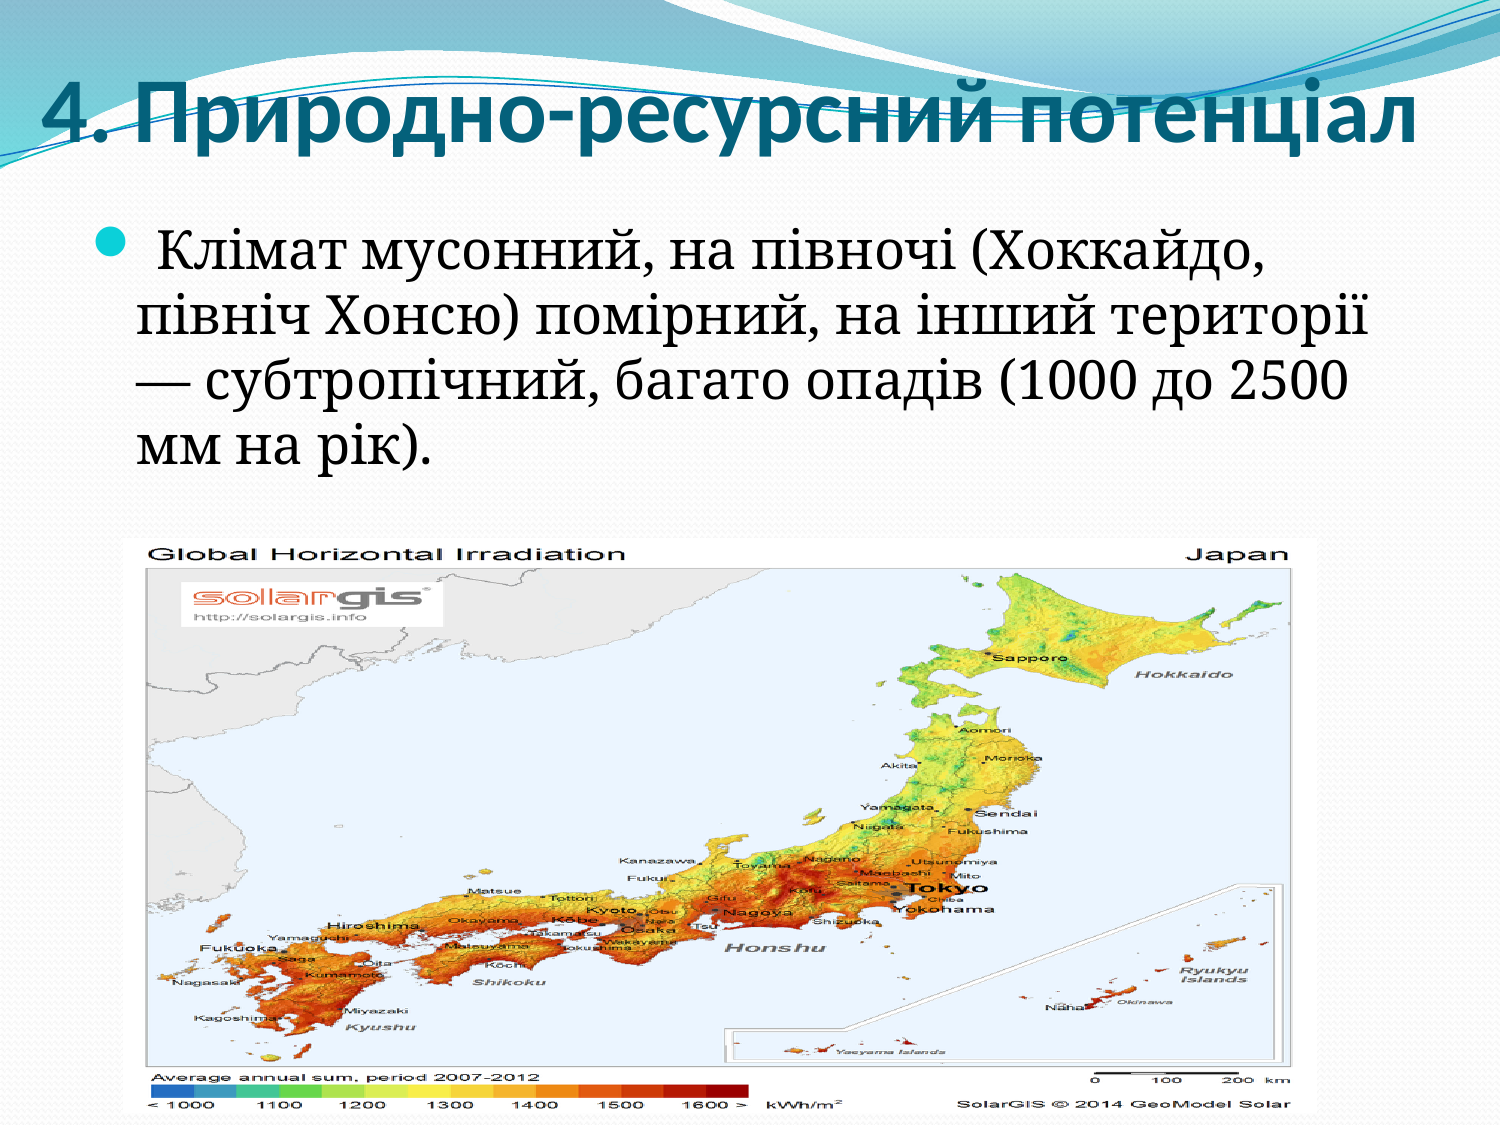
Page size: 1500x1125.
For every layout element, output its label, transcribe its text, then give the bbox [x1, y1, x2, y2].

title 4. Природно-ресурсний потенціал [41, 30, 1471, 161]
list Клімат мусонний, на півночі (Хоккайдо, північ Хонсю) помірний, на інший території — субтропічний, багато опадів (1000 до 2500 мм на рік). [76, 208, 1427, 551]
picture [123, 538, 1318, 1113]
